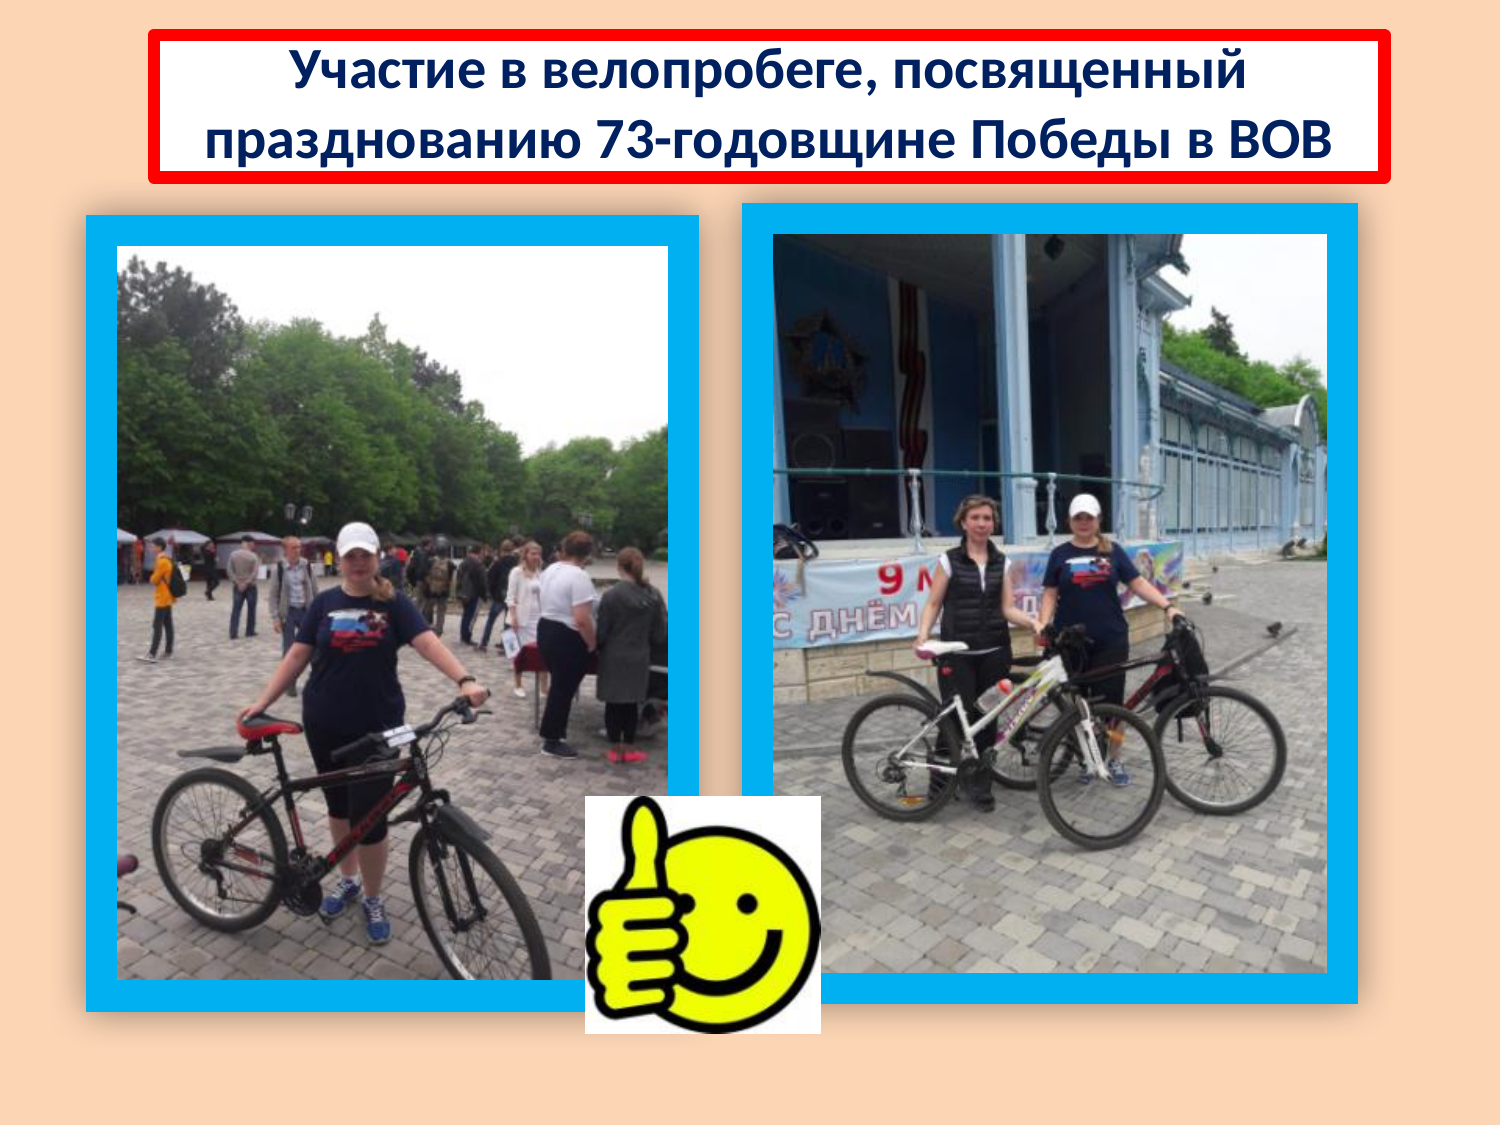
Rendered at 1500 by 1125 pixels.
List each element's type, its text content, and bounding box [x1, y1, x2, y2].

list Участие в велопробеге, посвященный празднованию 73-годовщине Победы в ВОВ [153, 35, 1385, 178]
picture [585, 796, 821, 1034]
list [773, 234, 1328, 973]
table_cell «Лучики» [149, 30, 1390, 184]
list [116, 245, 669, 981]
